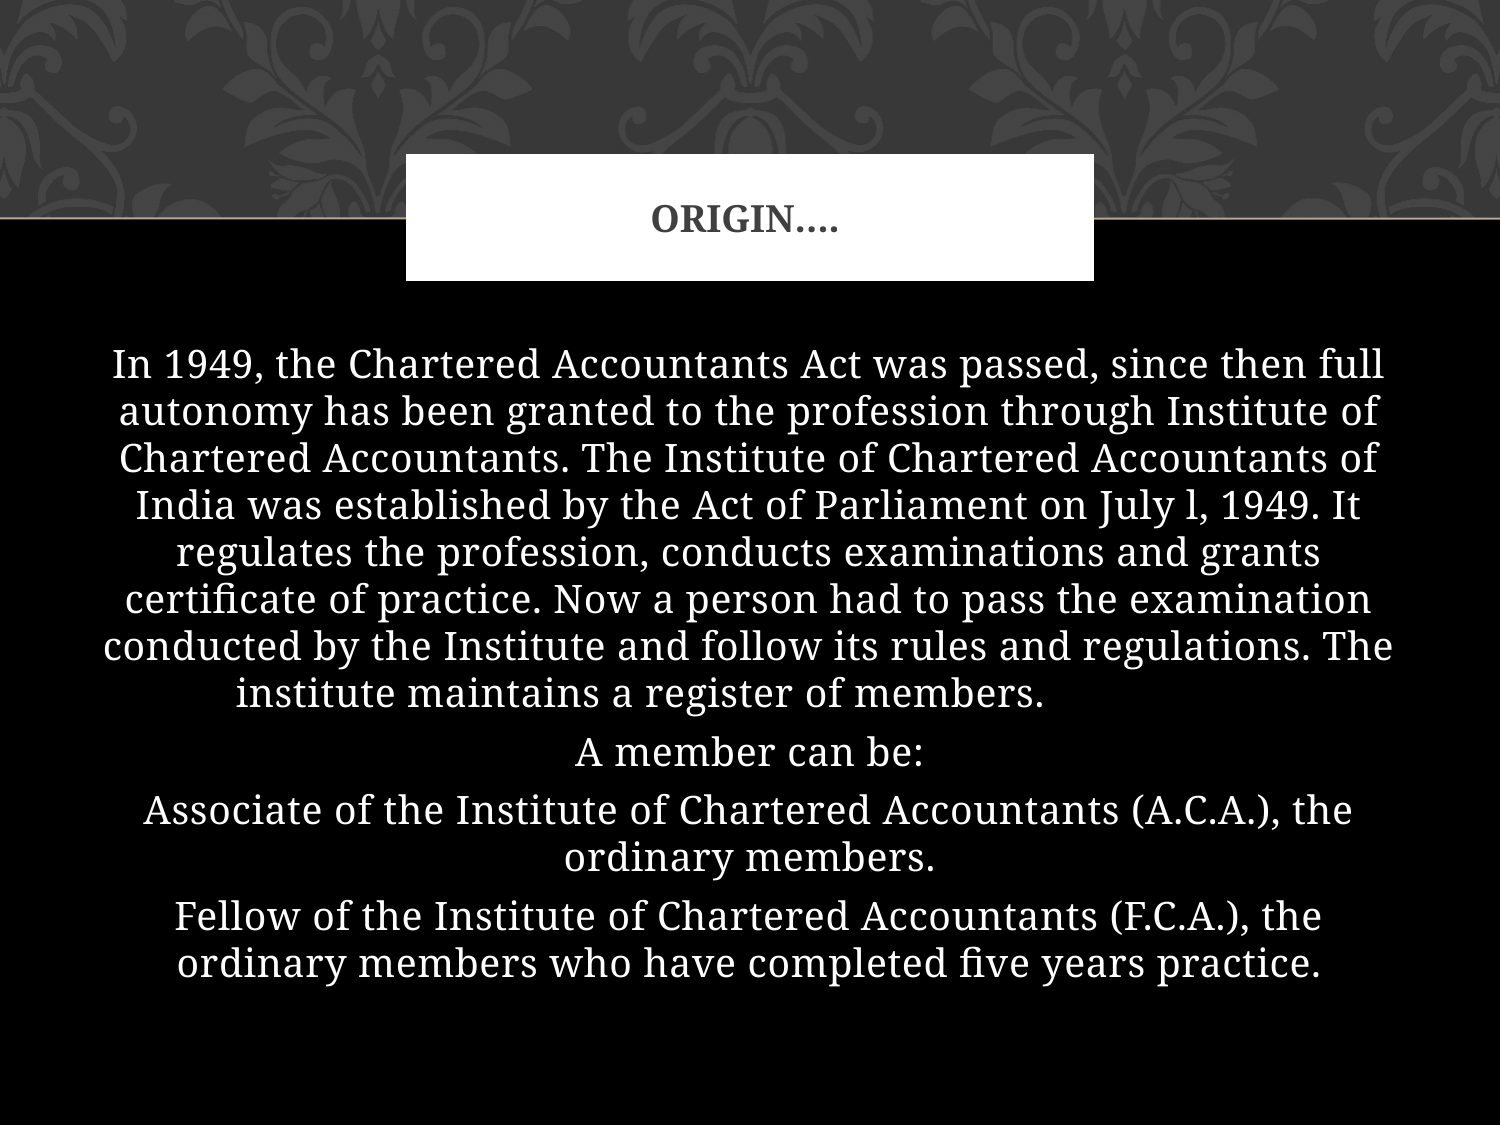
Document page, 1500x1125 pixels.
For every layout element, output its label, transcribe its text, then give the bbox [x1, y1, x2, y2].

title Origin…. [406, 154, 1094, 281]
list In 1949, the Chartered Accountants Act was passed, since then full autonomy has been granted to the profession through Institute of Chartered Accountants. The Institute of Chartered Accountants of India was established by the Act of Parliament on July l, 1949. It regulates the profession, conducts examinations and grants certificate of practice. Now a person had to pass the examination conducted by the Institute and follow its rules and regulations. The institute maintains a register of members. A member can be: Associate of the Institute of Chartered Accountants (A.C.A.), the ordinary members. Fellow of the Institute of Chartered Accountants (F.C.A.), the ordinary members who have completed five years practice. [75, 331, 1425, 1000]
